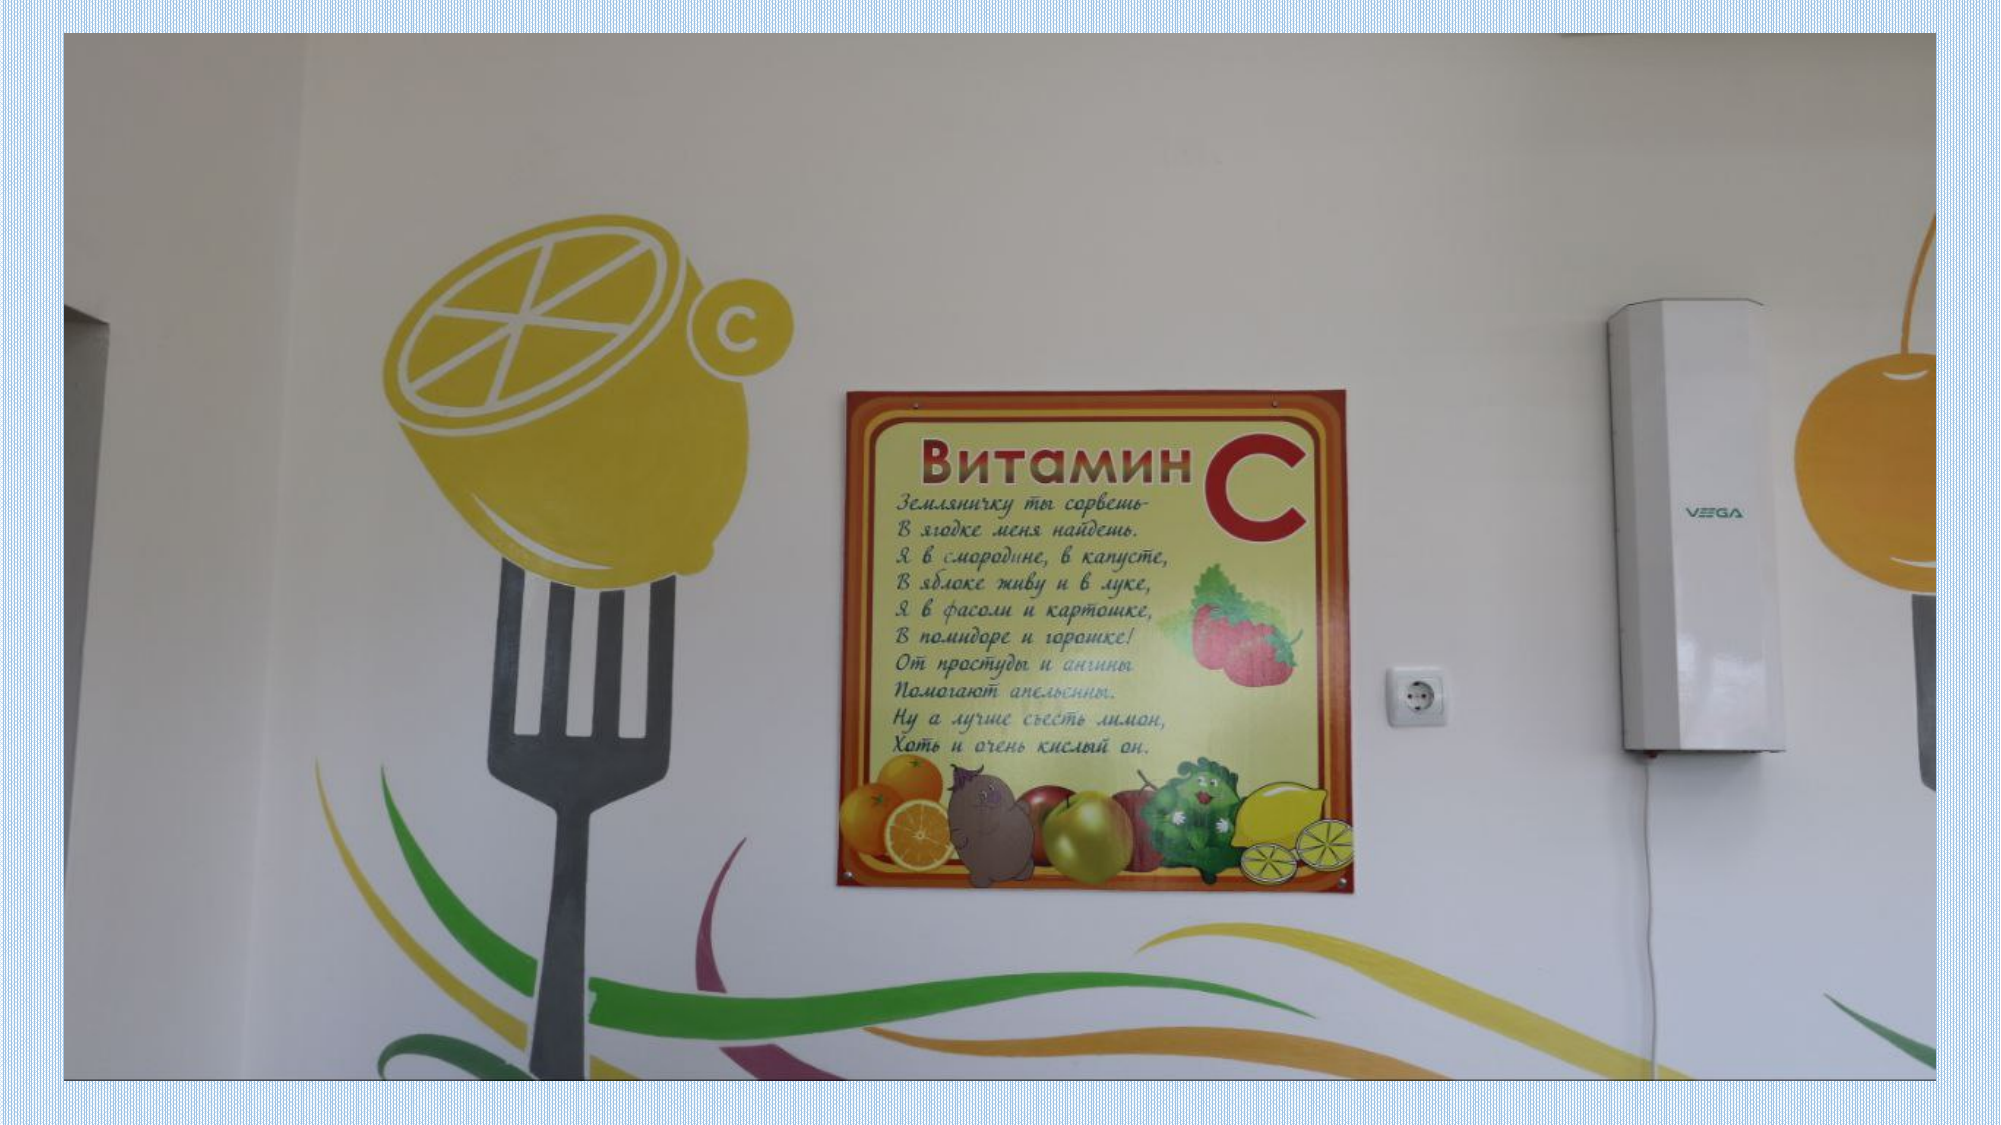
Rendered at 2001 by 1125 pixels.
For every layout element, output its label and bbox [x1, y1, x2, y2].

picture [64, 33, 1936, 1081]
